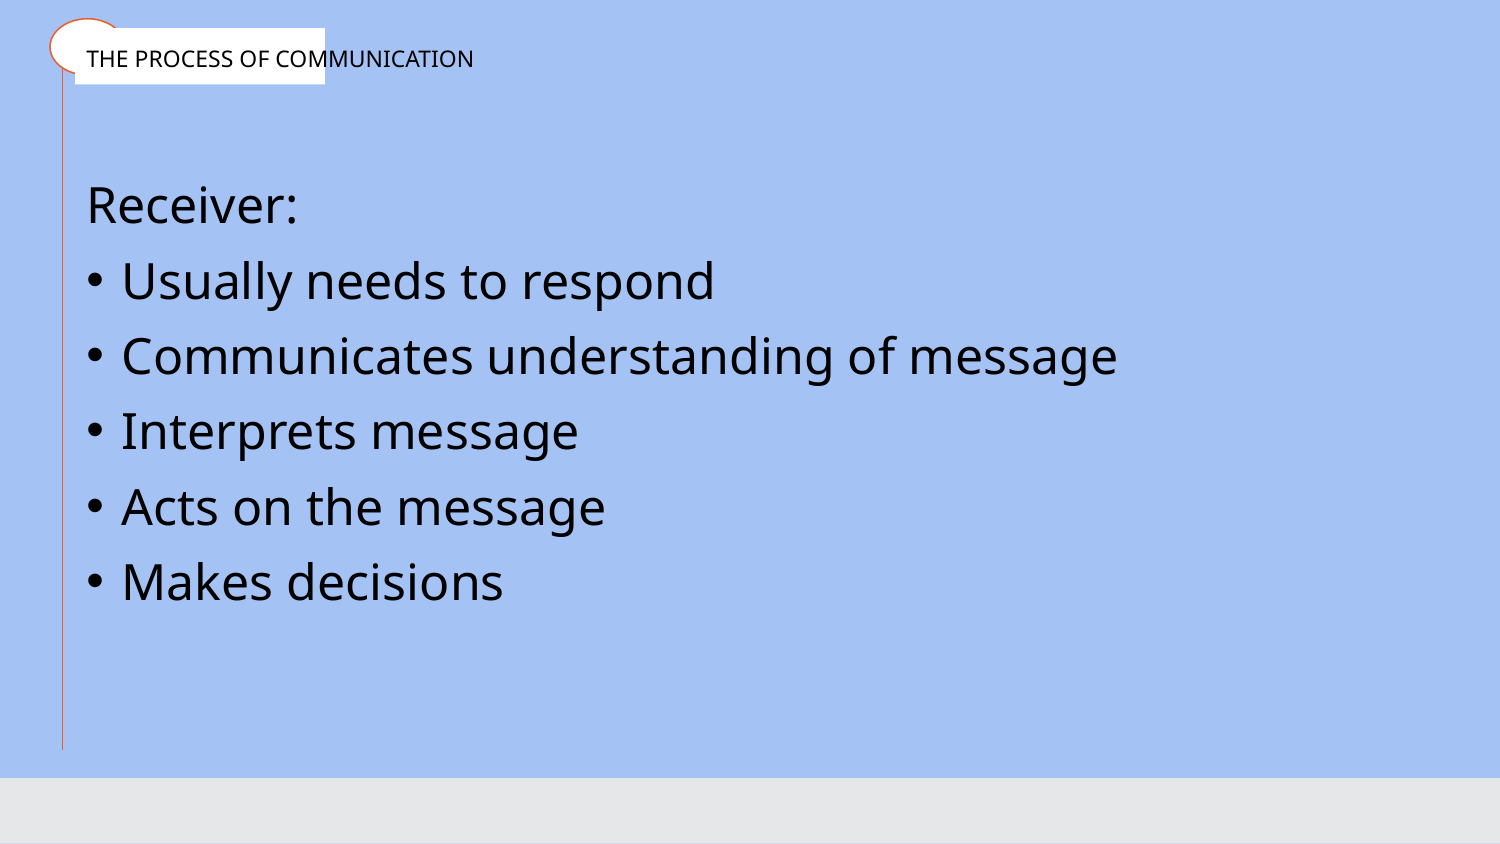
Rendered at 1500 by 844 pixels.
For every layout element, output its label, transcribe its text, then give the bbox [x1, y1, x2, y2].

title THE PROCESS OF COMMUNICATION [75, 33, 1425, 94]
list Receiver: Usually needs to respond Communicates understanding of message Interprets message Acts on the message Makes decisions [75, 159, 1425, 751]
